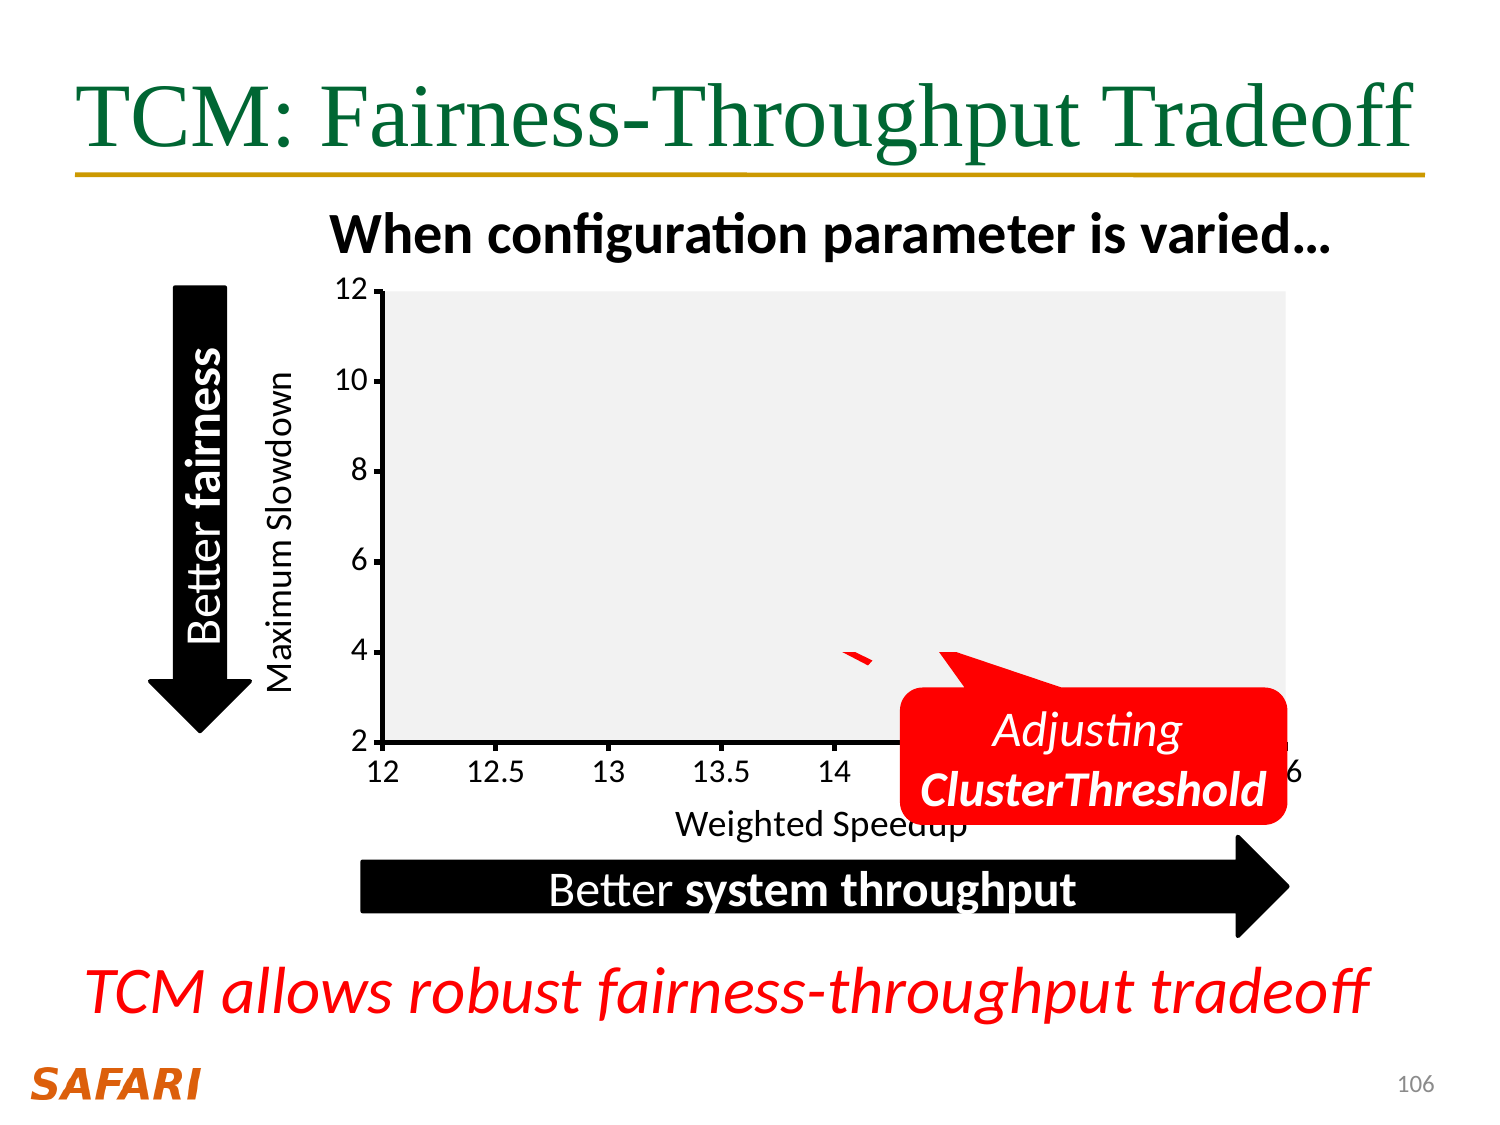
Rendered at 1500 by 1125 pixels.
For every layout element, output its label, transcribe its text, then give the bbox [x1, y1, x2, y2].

title TCM: Fairness-Throughput Tradeoff [75, 45, 1425, 175]
text_box When configuration parameter is varied… [299, 187, 1363, 263]
slide_number 106 [1100, 1052, 1450, 1113]
text_box Better fairness [148, 285, 219, 734]
chart [224, 262, 1326, 888]
text_box Better system throughput [360, 896, 1281, 938]
text_box TCM allows robust fairness-throughput tradeoff [52, 939, 1416, 1035]
picture [29, 1058, 207, 1110]
